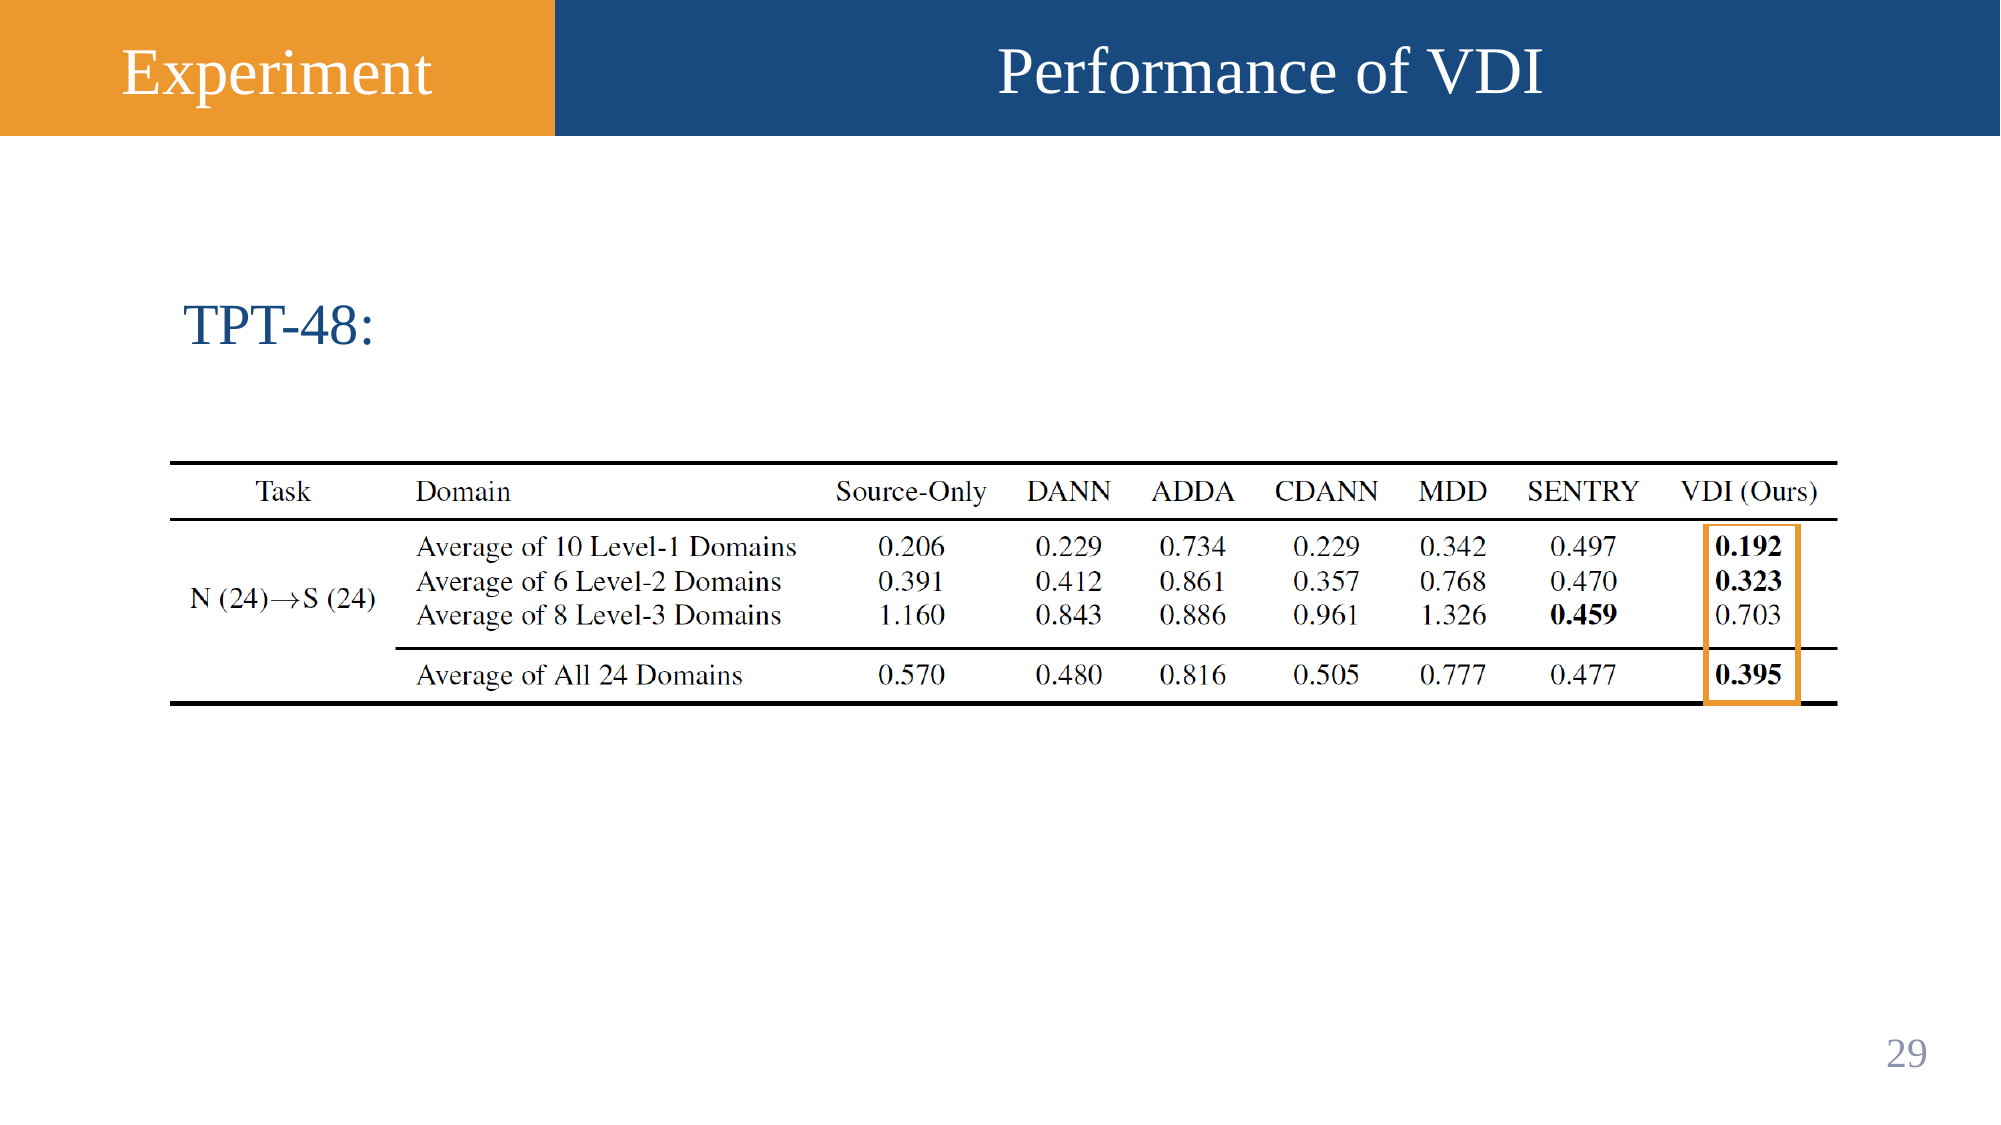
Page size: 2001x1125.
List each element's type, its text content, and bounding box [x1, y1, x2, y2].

text_box Experiment [0, 0, 555, 136]
picture [151, 527, 1886, 721]
text_box [555, 0, 2000, 136]
slide_number 28 [1493, 1021, 1943, 1082]
text_box TPT-48: [168, 278, 1769, 364]
picture [151, 437, 1886, 524]
text_box Performance of VDI [596, 19, 1947, 115]
